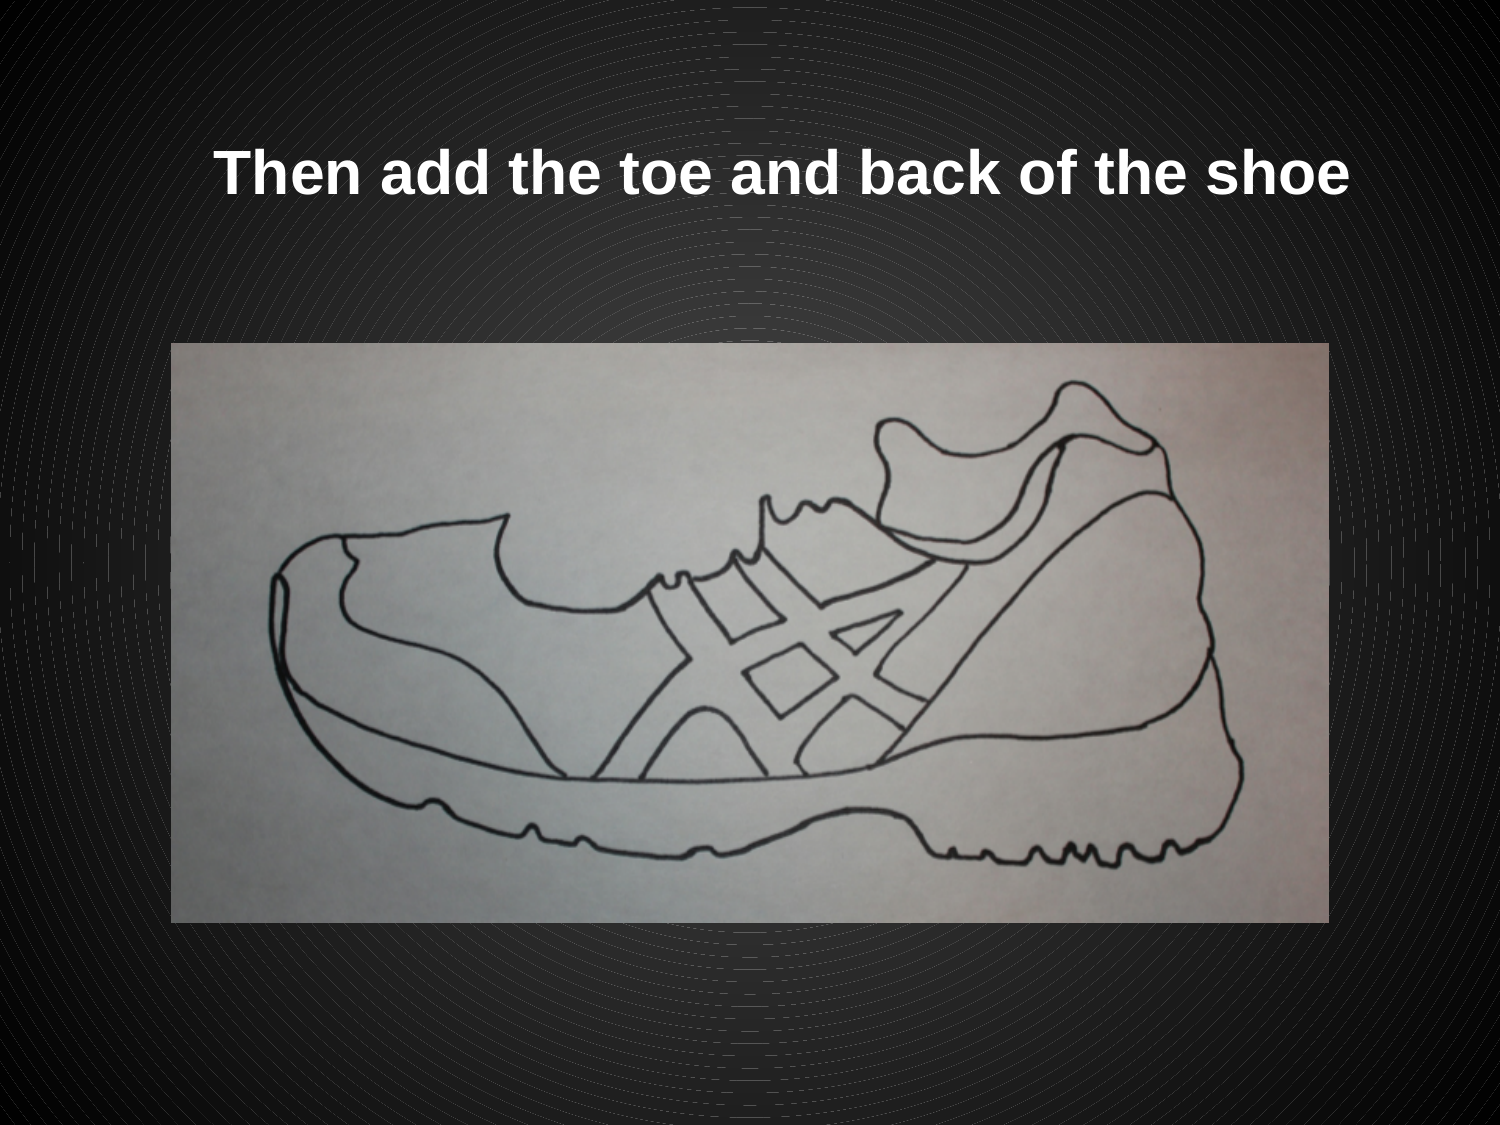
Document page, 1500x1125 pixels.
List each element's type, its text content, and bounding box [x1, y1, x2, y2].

title Then add the toe and back of the shoe [198, 34, 1500, 222]
picture [171, 343, 1329, 924]
